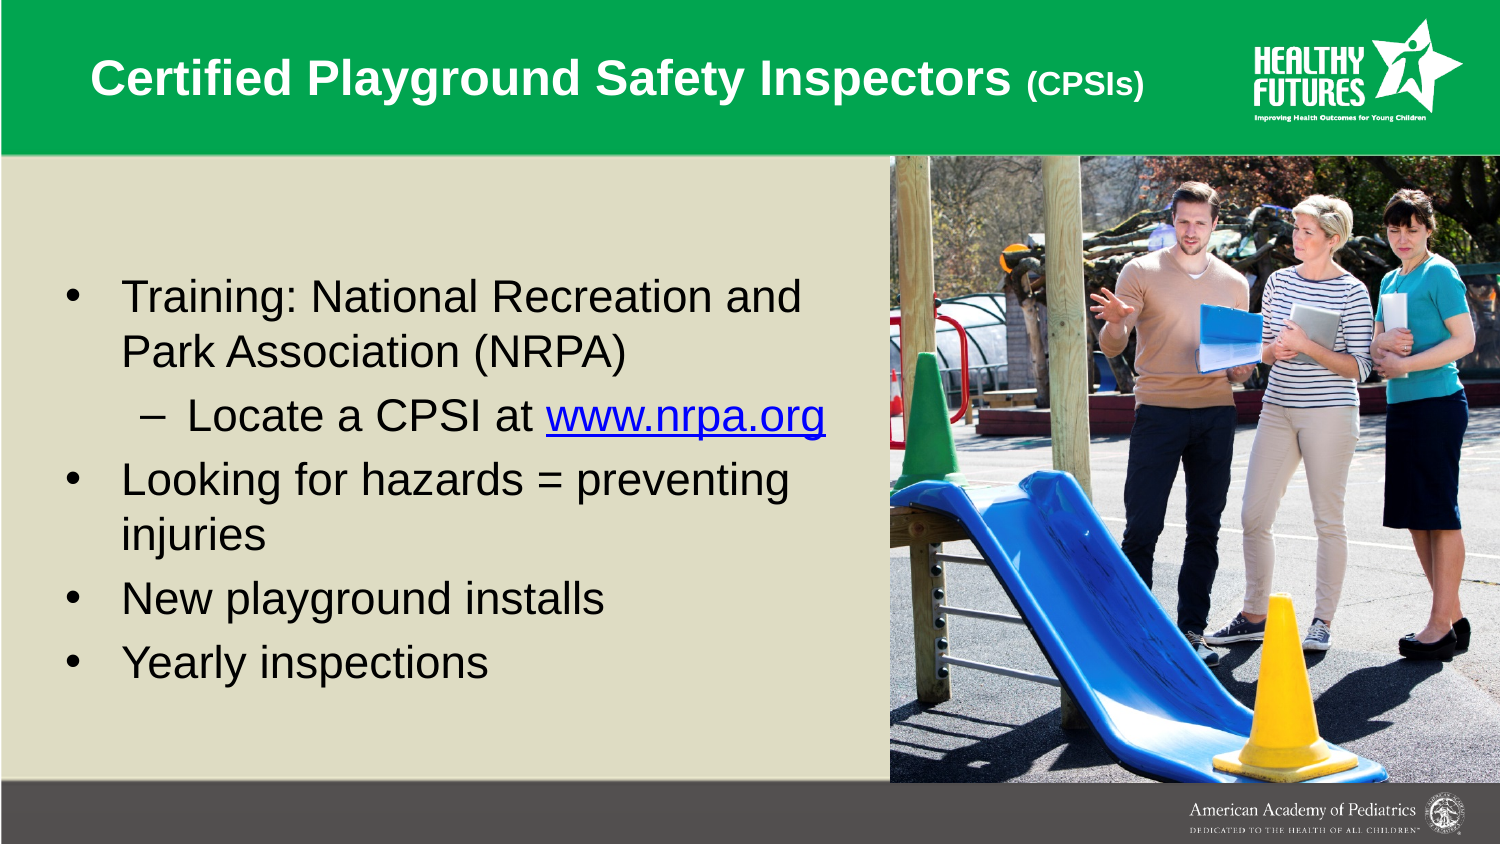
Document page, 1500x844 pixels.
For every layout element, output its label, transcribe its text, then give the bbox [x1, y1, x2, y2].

title Certified Playground Safety Inspectors (CPSIs) [75, 9, 1188, 141]
list Training: National Recreation and Park Association (NRPA) Locate a CPSI at www.nrpa.org Looking for hazards = preventing injuries New playground installs Yearly inspections [50, 259, 863, 710]
picture [1, 0, 1500, 844]
